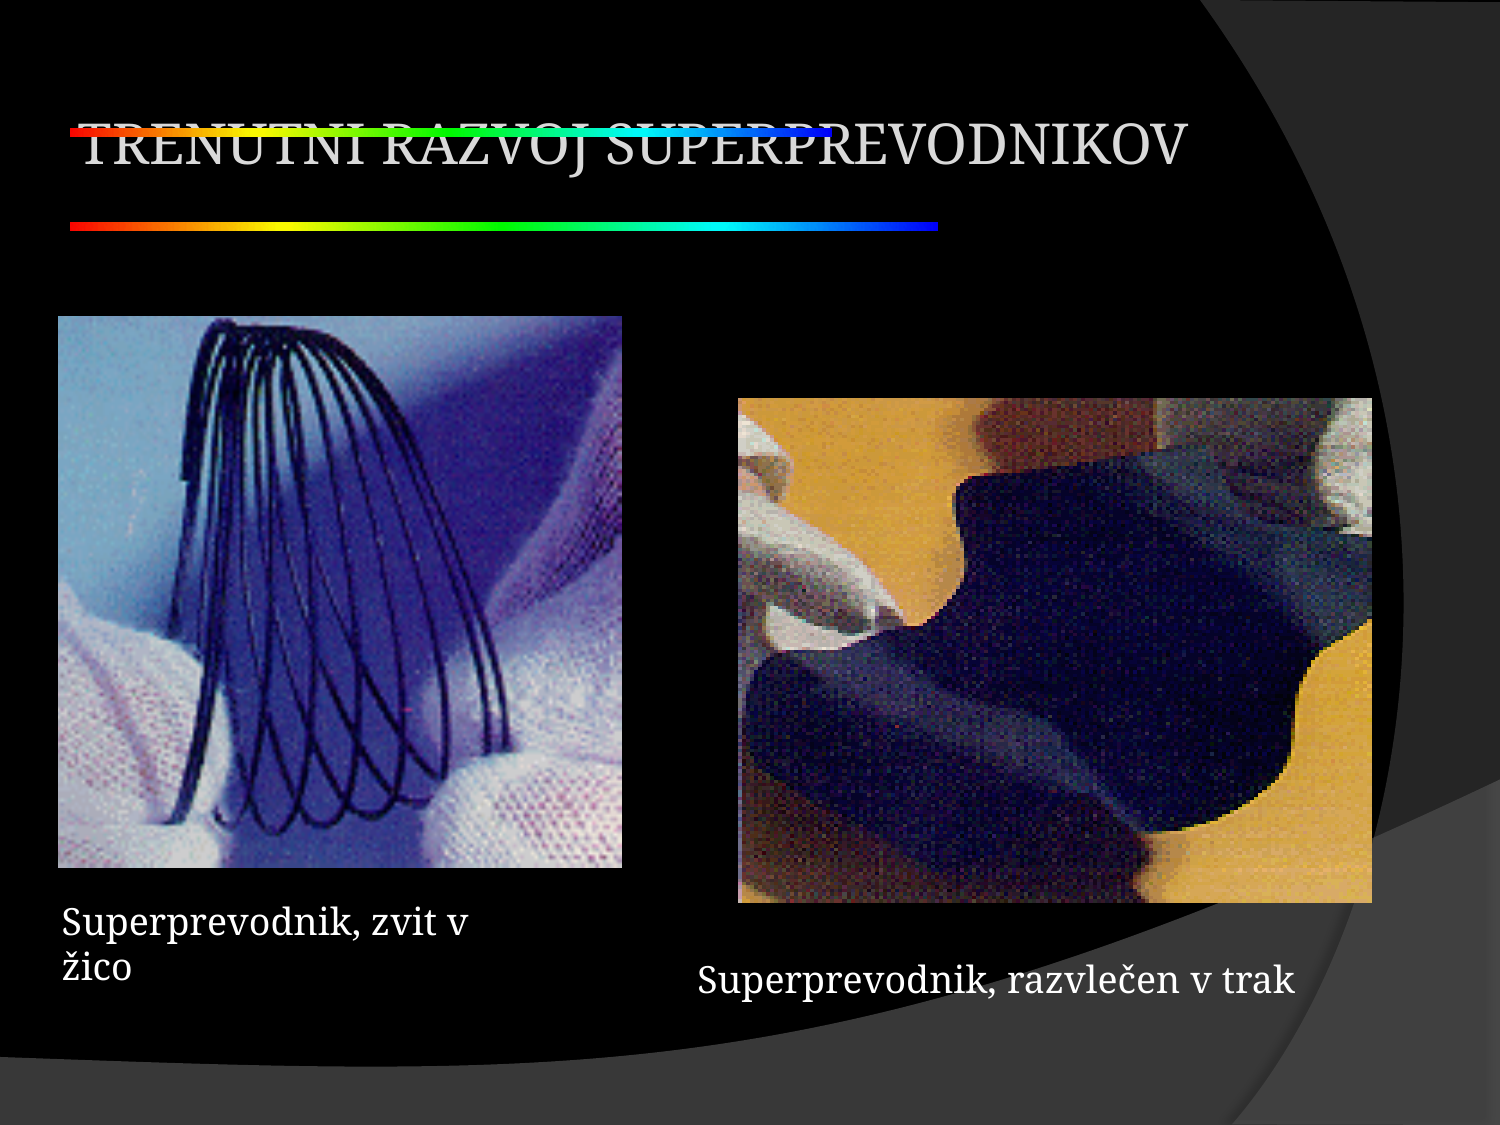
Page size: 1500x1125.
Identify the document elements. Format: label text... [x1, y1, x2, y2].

text_box Superprevodnik, razvlečen v trak [682, 949, 1320, 1009]
picture [70, 128, 678, 137]
picture [70, 222, 763, 231]
picture [709, 128, 833, 137]
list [58, 316, 622, 868]
picture [798, 222, 938, 231]
title TRENUTNI RAZVOJ SUPERPREVODNIKOV [70, 82, 1296, 270]
text_box Superprevodnik, zvit v žico [46, 890, 551, 996]
picture [737, 398, 1372, 903]
